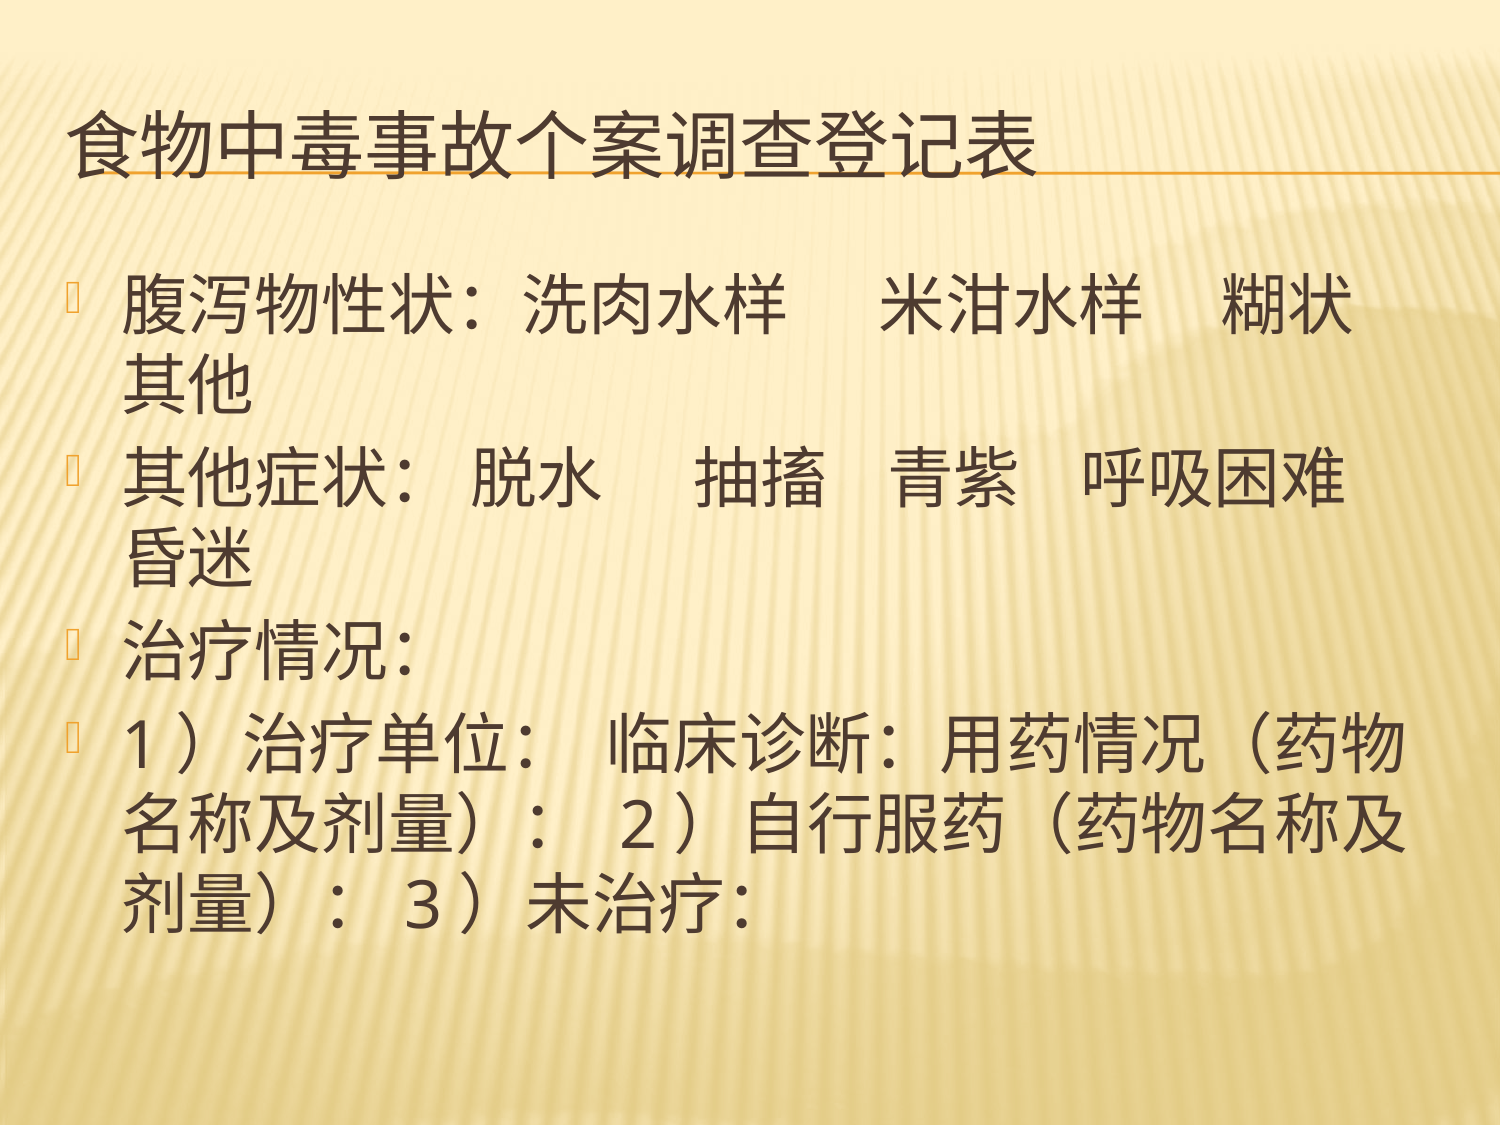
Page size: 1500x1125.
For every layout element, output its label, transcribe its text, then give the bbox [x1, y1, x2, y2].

title 食物中毒事故个案调查登记表 [50, 75, 1475, 213]
list 腹泻物性状：洗肉水样 米泔水样 糊状 其他 其他症状： 脱水 抽搐 青紫 呼吸困难 昏迷 治疗情况： 1）治疗单位： 临床诊断：用药情况（药物名称及剂量）： 2）自行服药（药物名称及剂量）：3）未治疗： [49, 254, 1476, 998]
